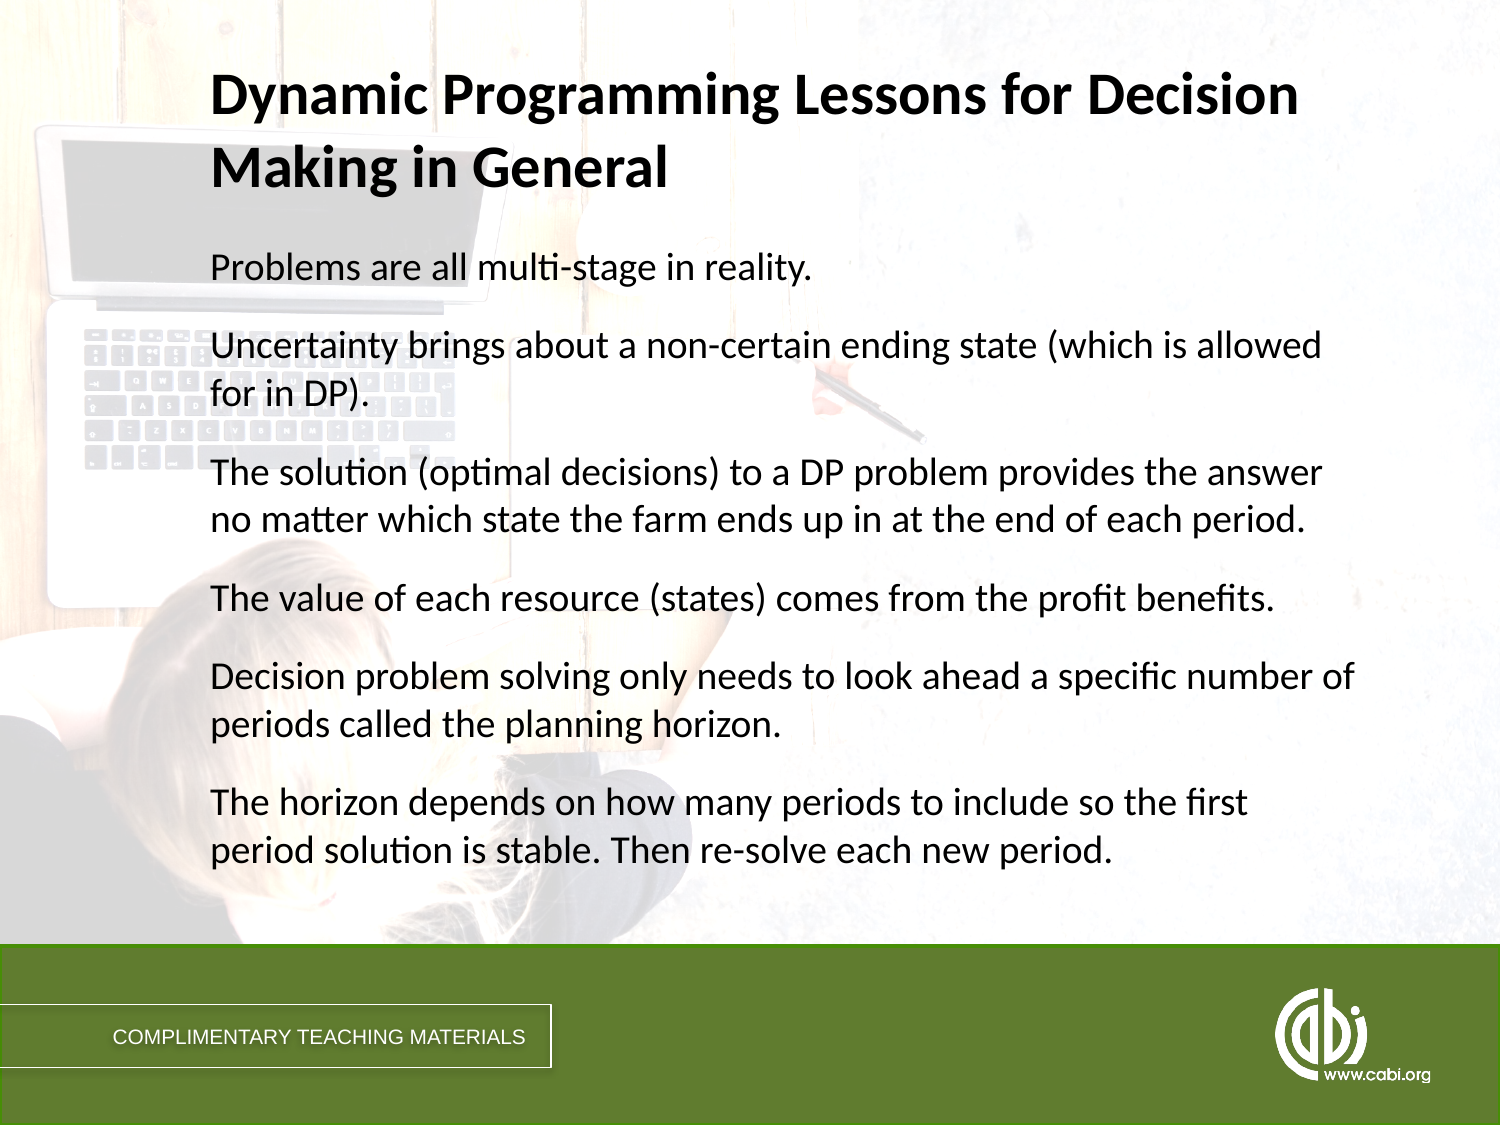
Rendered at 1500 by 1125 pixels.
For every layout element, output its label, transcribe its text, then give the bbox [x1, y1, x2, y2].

list Problems are all multi-stage in reality. Uncertainty brings about a non-certain ending state (which is allowed for in DP). The solution (optimal decisions) to a DP problem provides the answer no matter which state the farm ends up in at the end of each period. The value of each resource (states) comes from the profit benefits. Decision problem solving only needs to look ahead a specific number of periods called the planning horizon. The horizon depends on how many periods to include so the first period solution is stable. Then re-solve each new period. [195, 233, 1376, 917]
title Dynamic Programming Lessons for Decision Making in General [195, 45, 1376, 209]
